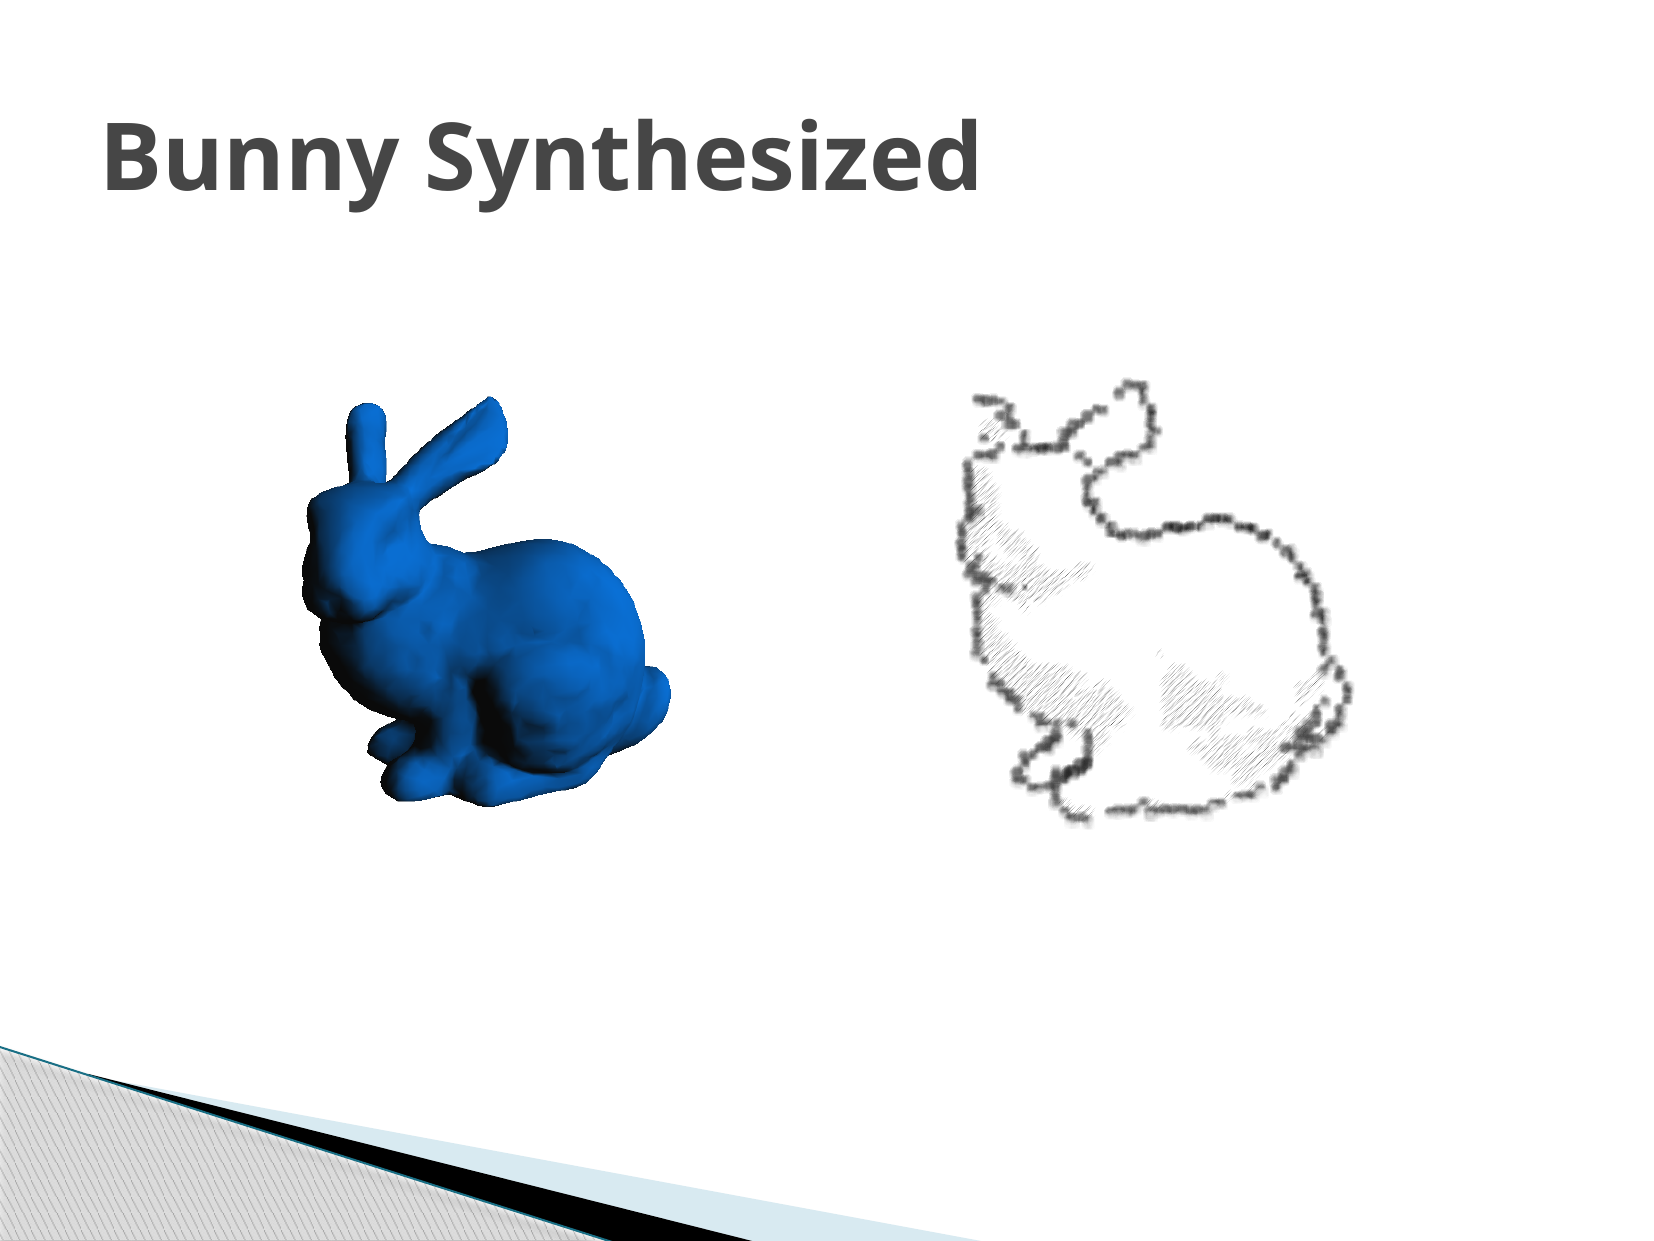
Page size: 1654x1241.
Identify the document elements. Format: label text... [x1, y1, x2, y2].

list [764, 282, 1553, 874]
title Bunny Synthesized [82, 49, 1571, 257]
picture [126, 307, 861, 858]
